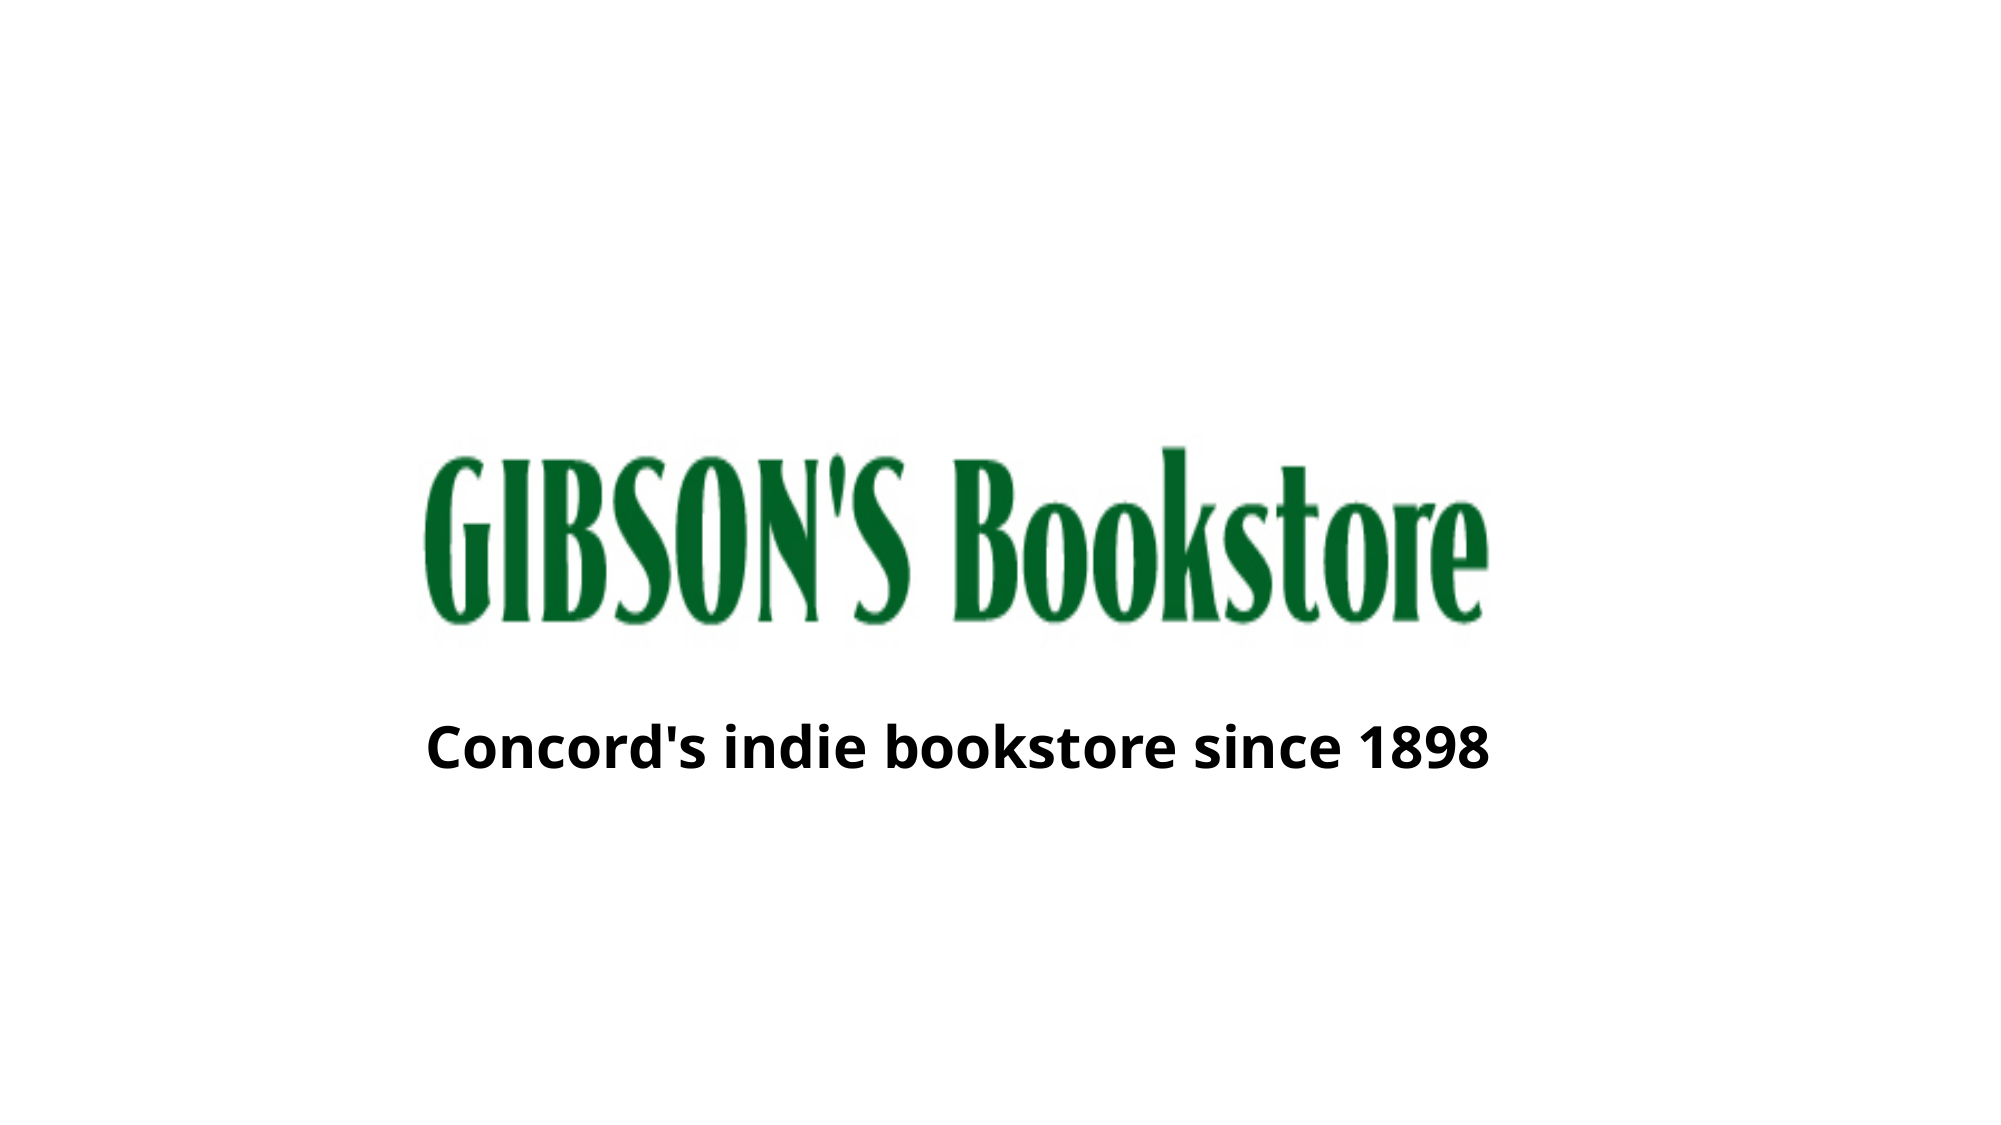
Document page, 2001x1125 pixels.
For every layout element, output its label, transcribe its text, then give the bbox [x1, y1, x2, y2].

text_box Concord's indie bookstore since 1898 [358, 702, 1559, 788]
picture [417, 434, 1534, 653]
